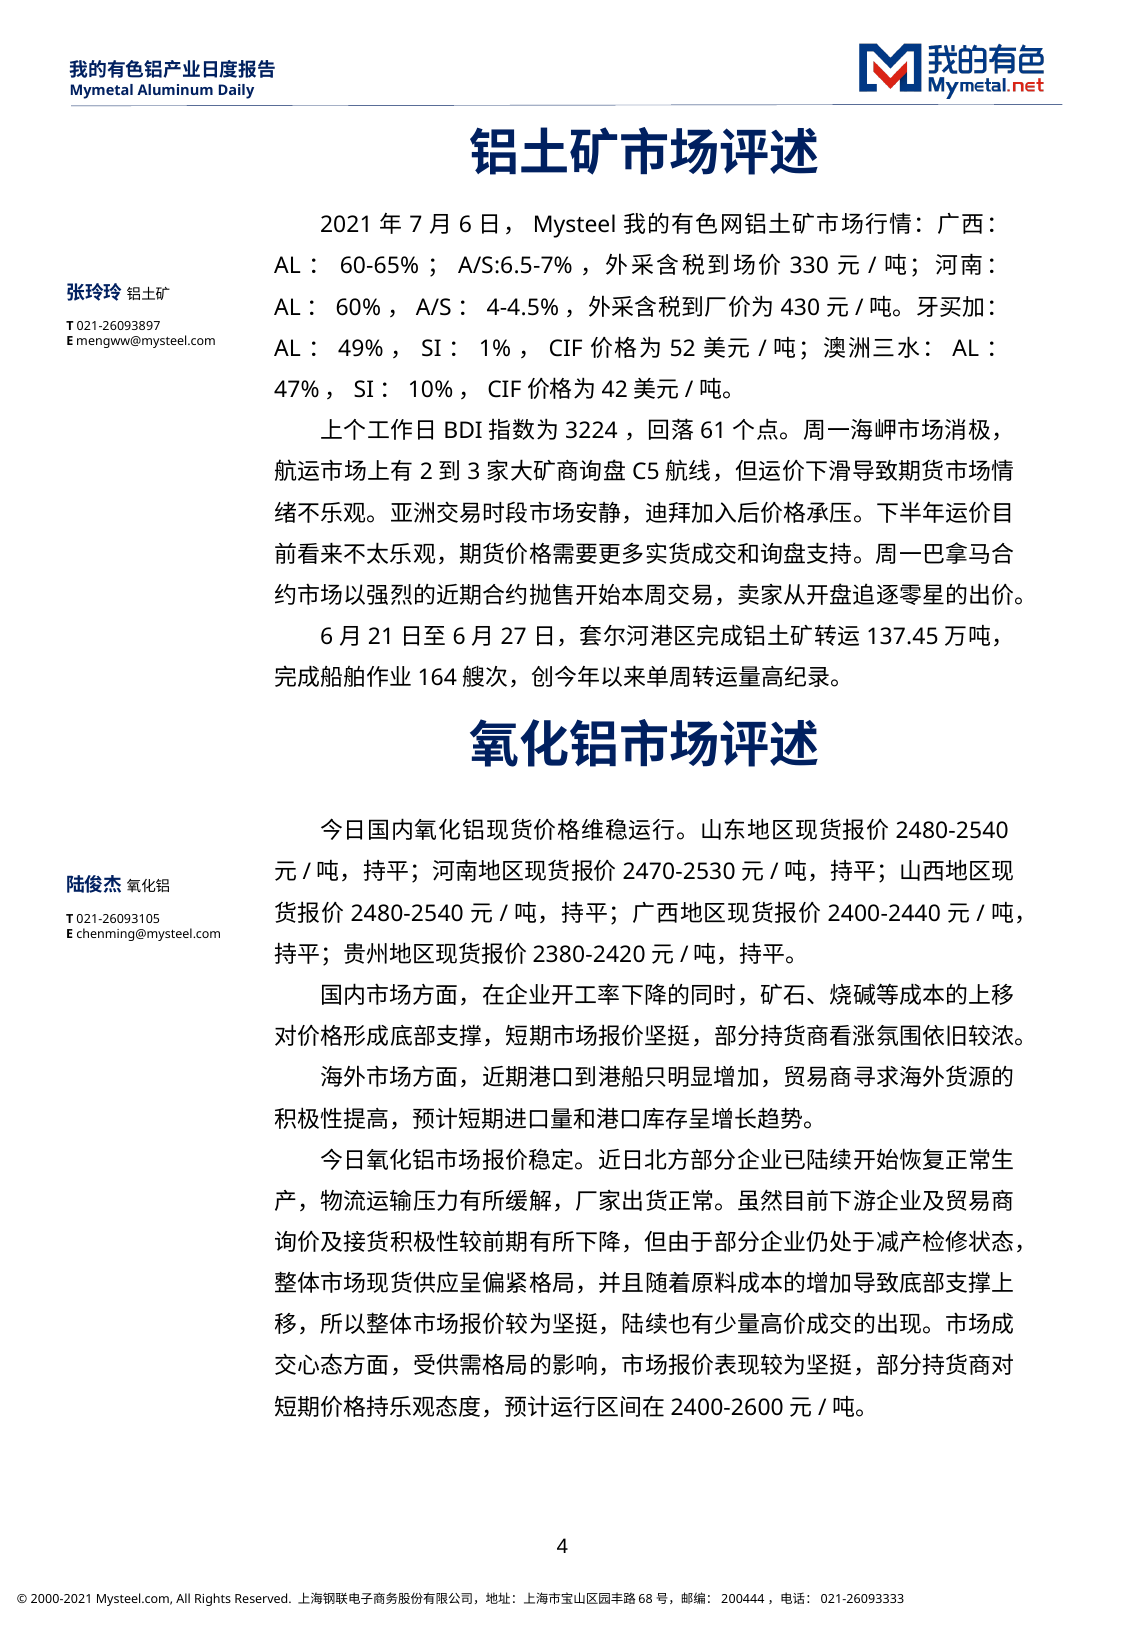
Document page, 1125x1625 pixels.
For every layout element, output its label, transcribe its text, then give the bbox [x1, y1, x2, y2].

slide_number 3 [437, 1509, 687, 1584]
text_box 铝土矿市场评述 [259, 113, 1030, 188]
text_box 张玲玲 铝土矿 T 021-26093897 E mengww@mysteel.com [51, 273, 260, 356]
text_box 2021年7月6日，Mysteel我的有色网铝土矿市场行情：广西：AL：60-65%；A/S:6.5-7%，外采含税到场价330元/吨；河南：AL：60%，A/S：4-4.5%，外采含税到厂价为430元/吨。牙买加：AL：49%，SI：1%，CIF价格为52美元/吨；澳洲三水：AL：47%，SI：10%，CIF价格为42美元/吨。 上个工作日BDI指数为3224，回落61个点。周一海岬市场消极，航运市场上有2到3家大矿商询盘C5航线，但运价下滑导致期货市场情绪不乐观。亚洲交易时段市场安静，迪拜加入后价格承压。下半年运价目前看来不太乐观，期货价格需要更多实货成交和询盘支持。周一巴拿马合约市场以强烈的近期合约抛售开始本周交易，卖家从开盘追逐零星的出价。 6月21日至6月27日，套尔河港区完成铝土矿转运137.45万吨，完成船舶作业164艘次，创今年以来单周转运量高纪录。 [259, 188, 1030, 704]
text_box 今日国内氧化铝现货价格维稳运行。山东地区现货报价2480-2540元/吨，持平；河南地区现货报价2470-2530元/吨，持平；山西地区现货报价2480-2540元/吨，持平；广西地区现货报价2400-2440元/吨，持平；贵州地区现货报价2380-2420元/吨，持平。 国内市场方面，在企业开工率下降的同时，矿石、烧碱等成本的上移对价格形成底部支撑，短期市场报价坚挺，部分持货商看涨氛围依旧较浓。 海外市场方面，近期港口到港船只明显增加，贸易商寻求海外货源的积极性提高，预计短期进口量和港口库存呈增长趋势。 今日氧化铝市场报价稳定。近日北方部分企业已陆续开始恢复正常生产，物流运输压力有所缓解，厂家出货正常。虽然目前下游企业及贸易商询价及接货积极性较前期有所下降，但由于部分企业仍处于减产检修状态，整体市场现货供应呈偏紧格局，并且随着原料成本的增加导致底部支撑上移，所以整体市场报价较为坚挺，陆续也有少量高价成交的出现。市场成交心态方面，受供需格局的影响，市场报价表现较为坚挺，部分持货商对短期价格持乐观态度，预计运行区间在2400-2600元/吨。 [259, 794, 1030, 1509]
text_box 氧化铝市场评述 [259, 704, 1030, 780]
picture [859, 42, 1044, 100]
text_box 陆俊杰 氧化铝 T 021-26093105 E chenming@mysteel.com [51, 865, 244, 948]
